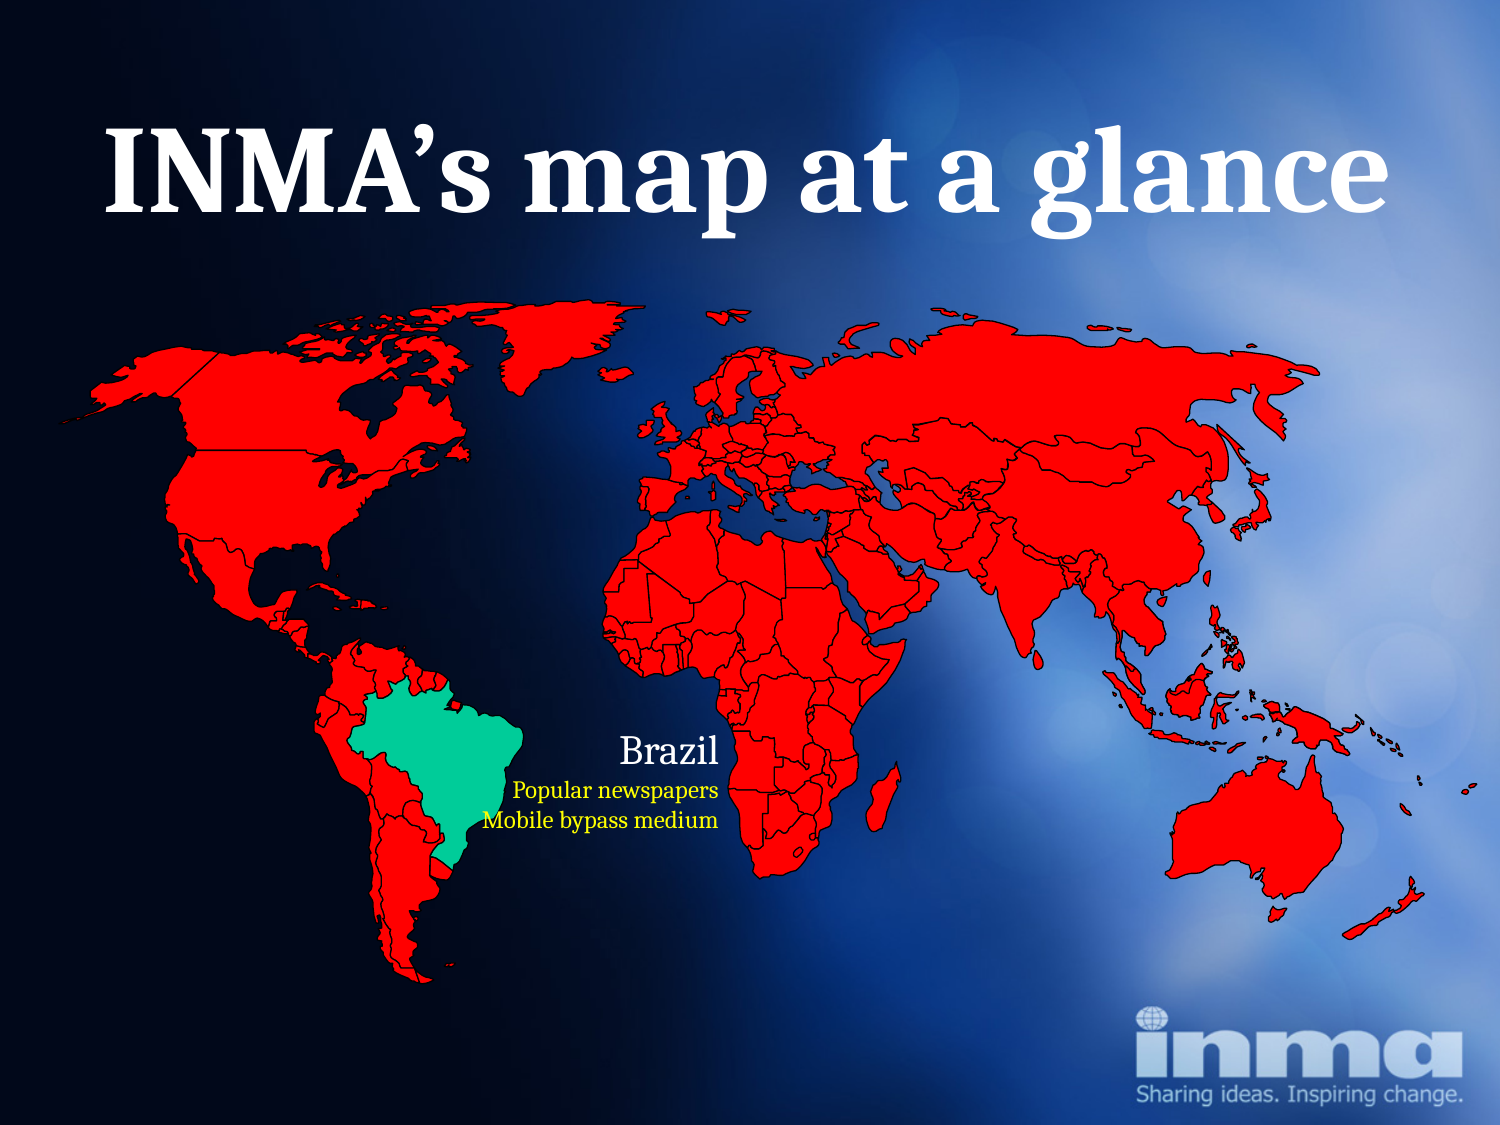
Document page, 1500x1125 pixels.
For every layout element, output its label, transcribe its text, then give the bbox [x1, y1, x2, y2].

text_box [905, 468, 979, 511]
text_box Brazil Popular newspapers Mobile bypass medium [466, 715, 734, 841]
text_box [865, 761, 901, 832]
text_box [722, 441, 747, 453]
text_box [693, 346, 775, 407]
text_box [838, 477, 866, 489]
text_box [1082, 553, 1120, 644]
text_box [1224, 644, 1230, 655]
text_box [402, 800, 440, 843]
text_box [729, 421, 767, 449]
text_box [1102, 670, 1153, 729]
text_box [862, 633, 872, 645]
text_box [282, 608, 290, 621]
text_box [1061, 566, 1083, 592]
text_box [1355, 714, 1364, 725]
text_box [676, 581, 746, 640]
text_box [741, 644, 798, 686]
text_box [332, 606, 342, 611]
text_box [811, 754, 859, 837]
text_box [602, 616, 625, 639]
text_box [759, 398, 776, 408]
text_box [1087, 325, 1114, 331]
text_box [766, 474, 791, 489]
text_box [716, 688, 740, 715]
text_box [706, 311, 746, 326]
text_box [351, 641, 410, 698]
text_box [1233, 488, 1272, 531]
text_box [1231, 636, 1239, 649]
text_box [825, 522, 831, 532]
text_box [860, 638, 907, 707]
text_box [757, 454, 796, 476]
text_box [404, 657, 423, 695]
text_box [958, 491, 990, 511]
text_box [1213, 631, 1219, 638]
text_box [1268, 906, 1287, 923]
text_box [809, 833, 816, 841]
text_box [687, 427, 702, 442]
text_box [433, 671, 448, 691]
text_box [1246, 468, 1270, 488]
text_box [282, 619, 309, 636]
text_box [1170, 663, 1213, 696]
text_box [1249, 690, 1256, 702]
text_box [1021, 436, 1153, 486]
text_box [164, 491, 373, 572]
text_box [684, 439, 700, 449]
text_box [277, 629, 289, 634]
text_box [763, 432, 834, 474]
text_box [603, 630, 616, 634]
text_box [753, 413, 772, 426]
text_box [750, 418, 761, 424]
text_box [1227, 742, 1246, 753]
text_box [775, 742, 826, 794]
text_box [1108, 581, 1166, 671]
text_box [754, 483, 762, 498]
text_box [268, 612, 289, 631]
text_box [294, 646, 311, 659]
text_box [651, 401, 682, 445]
text_box [841, 510, 883, 551]
text_box [967, 479, 1004, 499]
text_box [734, 731, 784, 792]
text_box [637, 648, 664, 678]
text_box [783, 484, 860, 517]
text_box [783, 485, 793, 493]
text_box [1201, 644, 1213, 657]
text_box [808, 705, 858, 760]
text_box [768, 320, 1320, 489]
text_box [713, 452, 742, 463]
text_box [171, 301, 516, 485]
text_box [789, 781, 823, 816]
text_box [348, 675, 479, 871]
text_box [806, 705, 815, 714]
text_box [1148, 707, 1156, 715]
text_box [637, 485, 649, 511]
text_box [315, 695, 340, 727]
text_box [1212, 741, 1227, 745]
text_box [1209, 605, 1231, 636]
text_box [519, 299, 646, 397]
text_box [864, 604, 911, 634]
text_box [809, 677, 834, 707]
text_box [748, 352, 785, 398]
text_box [826, 536, 919, 617]
text_box [728, 505, 740, 513]
picture [0, 0, 1500, 1125]
text_box [688, 630, 740, 679]
text_box [734, 673, 816, 769]
text_box [324, 637, 377, 722]
text_box [747, 814, 820, 880]
text_box [736, 581, 782, 661]
text_box [863, 418, 1019, 494]
text_box [892, 483, 958, 520]
text_box [827, 511, 853, 534]
text_box [376, 813, 445, 968]
text_box [727, 309, 752, 315]
text_box [1370, 727, 1376, 736]
text_box [701, 460, 753, 507]
text_box [805, 712, 814, 724]
text_box [366, 752, 423, 819]
text_box [639, 510, 728, 603]
text_box [414, 968, 434, 984]
text_box [1386, 738, 1393, 744]
text_box [680, 638, 693, 670]
text_box [935, 503, 988, 549]
text_box [930, 308, 961, 317]
text_box [603, 636, 616, 644]
text_box [1033, 650, 1043, 670]
text_box [753, 405, 777, 418]
text_box [639, 476, 689, 517]
text_box [734, 788, 788, 849]
text_box [739, 453, 766, 468]
text_box [1124, 666, 1146, 695]
text_box [450, 700, 462, 711]
text_box [763, 791, 804, 839]
text_box [758, 487, 784, 515]
text_box [657, 440, 706, 486]
text_box [727, 682, 759, 725]
text_box [708, 489, 716, 501]
text_box [832, 353, 840, 358]
text_box [829, 677, 864, 725]
text_box [858, 496, 952, 570]
text_box [822, 749, 836, 788]
text_box [177, 533, 298, 628]
text_box [623, 574, 693, 650]
text_box [838, 322, 879, 349]
text_box [1221, 639, 1227, 648]
text_box [365, 793, 419, 984]
text_box [597, 367, 634, 383]
text_box [898, 567, 924, 581]
text_box [306, 582, 352, 601]
text_box [1203, 570, 1211, 587]
text_box [1116, 327, 1132, 332]
text_box [783, 538, 833, 588]
text_box [1148, 730, 1195, 745]
text_box [1023, 546, 1061, 565]
text_box [983, 427, 1212, 596]
text_box [603, 559, 637, 592]
text_box [661, 644, 681, 676]
text_box [861, 485, 883, 503]
text_box [741, 446, 764, 458]
text_box [58, 349, 165, 424]
text_box [619, 517, 671, 560]
text_box [1216, 424, 1251, 466]
text_box [289, 627, 309, 648]
text_box [1165, 755, 1344, 900]
text_box [855, 489, 871, 501]
text_box [904, 572, 939, 613]
text_box [652, 625, 685, 651]
text_box [941, 511, 1005, 579]
text_box [705, 407, 715, 423]
text_box [780, 452, 796, 467]
text_box [826, 530, 844, 552]
text_box [626, 657, 643, 678]
text_box [963, 313, 978, 321]
text_box [603, 559, 655, 626]
text_box [698, 457, 715, 466]
text_box [1192, 481, 1213, 506]
text_box [1263, 701, 1350, 756]
text_box [714, 414, 722, 423]
text_box [618, 649, 631, 667]
text_box [718, 688, 727, 696]
text_box [444, 962, 456, 968]
text_box [1165, 680, 1211, 721]
text_box [1062, 555, 1077, 564]
text_box [417, 669, 436, 692]
text_box [707, 509, 725, 548]
text_box [1230, 526, 1242, 542]
text_box [823, 608, 888, 682]
text_box [675, 644, 684, 671]
text_box [1341, 721, 1361, 733]
text_box [611, 638, 641, 663]
text_box [637, 420, 655, 438]
text_box [308, 651, 333, 664]
text_box [314, 703, 371, 796]
text_box [1250, 713, 1265, 721]
text_box [976, 518, 1097, 658]
text_box [349, 599, 362, 610]
text_box [1195, 741, 1210, 746]
text_box [714, 633, 748, 691]
text_box [1394, 876, 1425, 914]
text_box [793, 847, 803, 858]
text_box [1210, 691, 1239, 730]
text_box [360, 599, 377, 611]
text_box [1157, 596, 1167, 607]
text_box [1207, 502, 1225, 524]
text_box [1223, 649, 1245, 672]
text_box [715, 356, 757, 419]
text_box [717, 530, 786, 599]
text_box [821, 532, 828, 549]
text_box [727, 461, 769, 491]
text_box INMA’s map at a glance [87, 79, 1459, 203]
text_box [764, 414, 800, 437]
text_box [430, 857, 454, 881]
text_box [1461, 789, 1469, 795]
text_box [876, 546, 889, 554]
text_box [699, 422, 732, 458]
text_box [1342, 907, 1394, 940]
text_box [1246, 344, 1257, 348]
text_box [773, 583, 847, 681]
text_box [1468, 783, 1477, 788]
text_box [1377, 739, 1385, 746]
text_box [1241, 524, 1251, 533]
text_box [1400, 803, 1412, 816]
